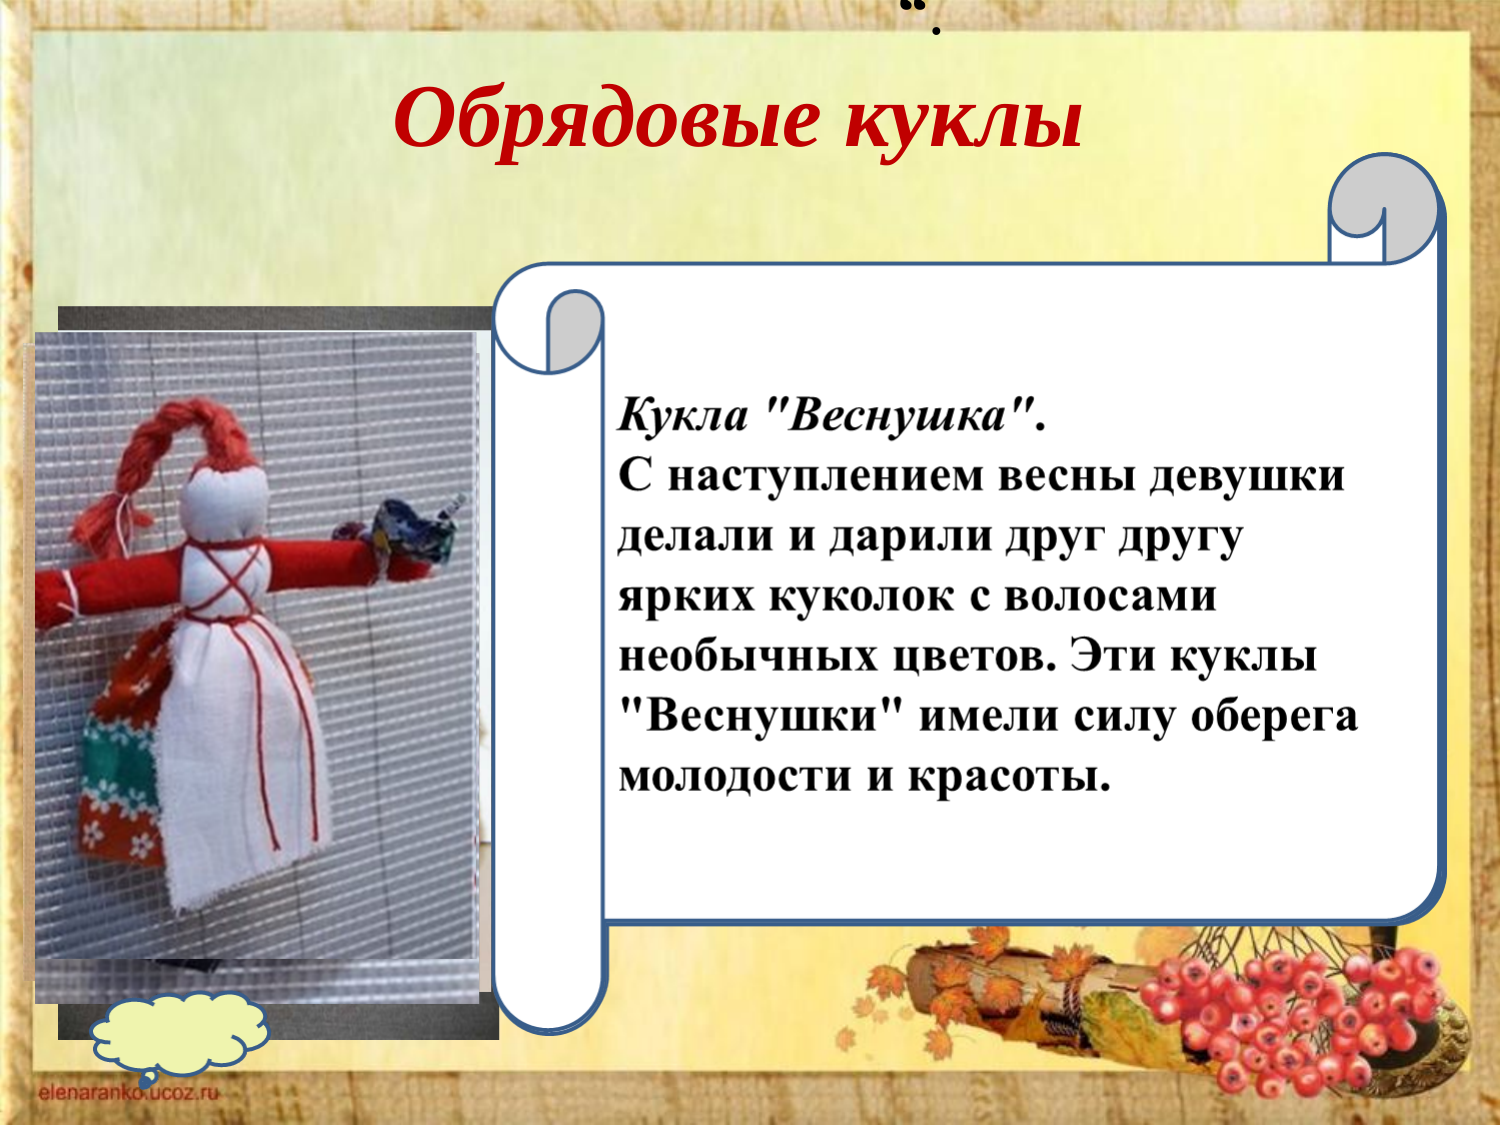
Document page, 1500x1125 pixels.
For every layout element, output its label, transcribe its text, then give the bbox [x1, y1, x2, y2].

picture [0, 0, 1500, 1125]
text_box “. [879, 0, 1466, 135]
title Обрядовые куклы [27, 34, 1450, 184]
